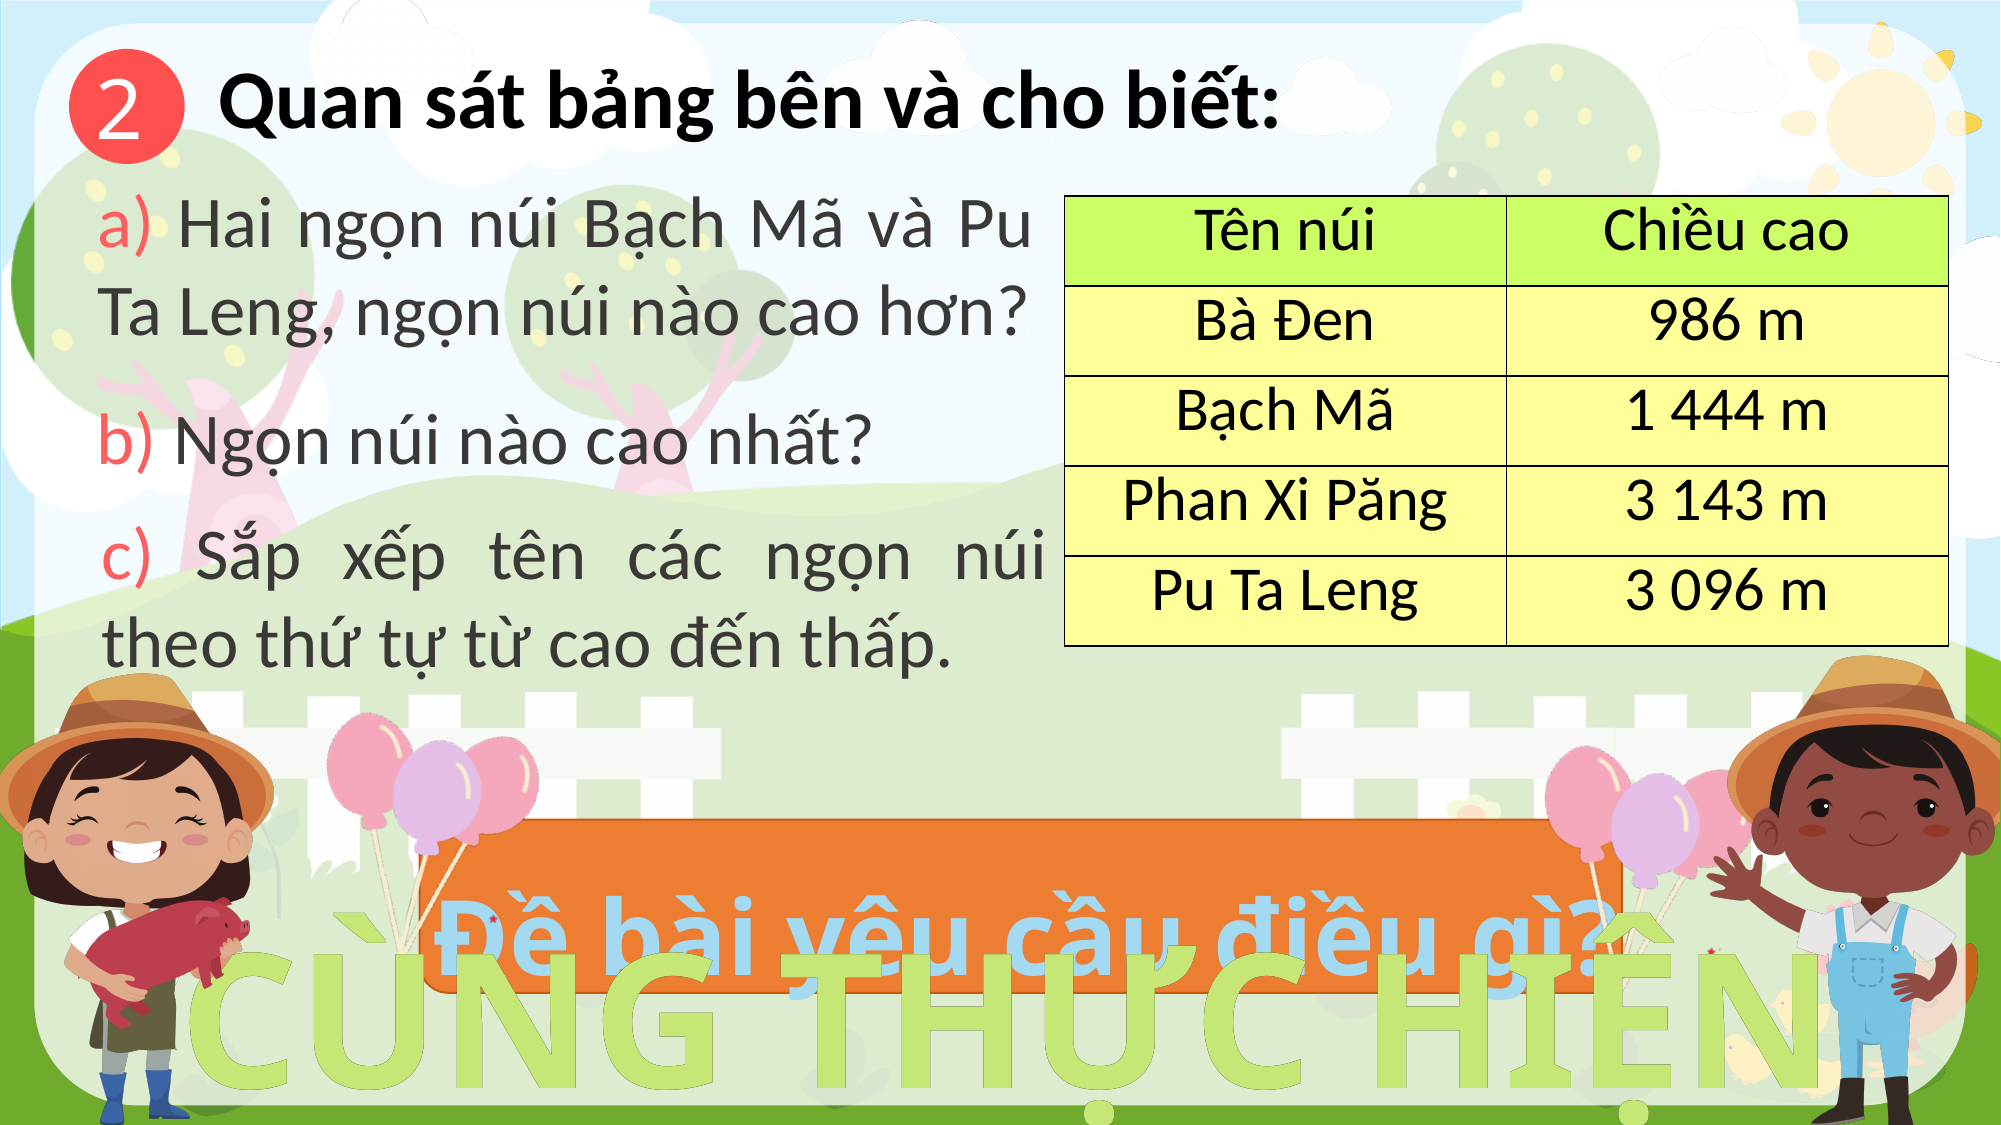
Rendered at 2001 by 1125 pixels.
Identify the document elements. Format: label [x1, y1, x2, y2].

text_box [274, 825, 1706, 1125]
picture [0, 0, 2001, 1125]
text_box [274, 704, 1706, 825]
text_box [69, 38, 1787, 166]
